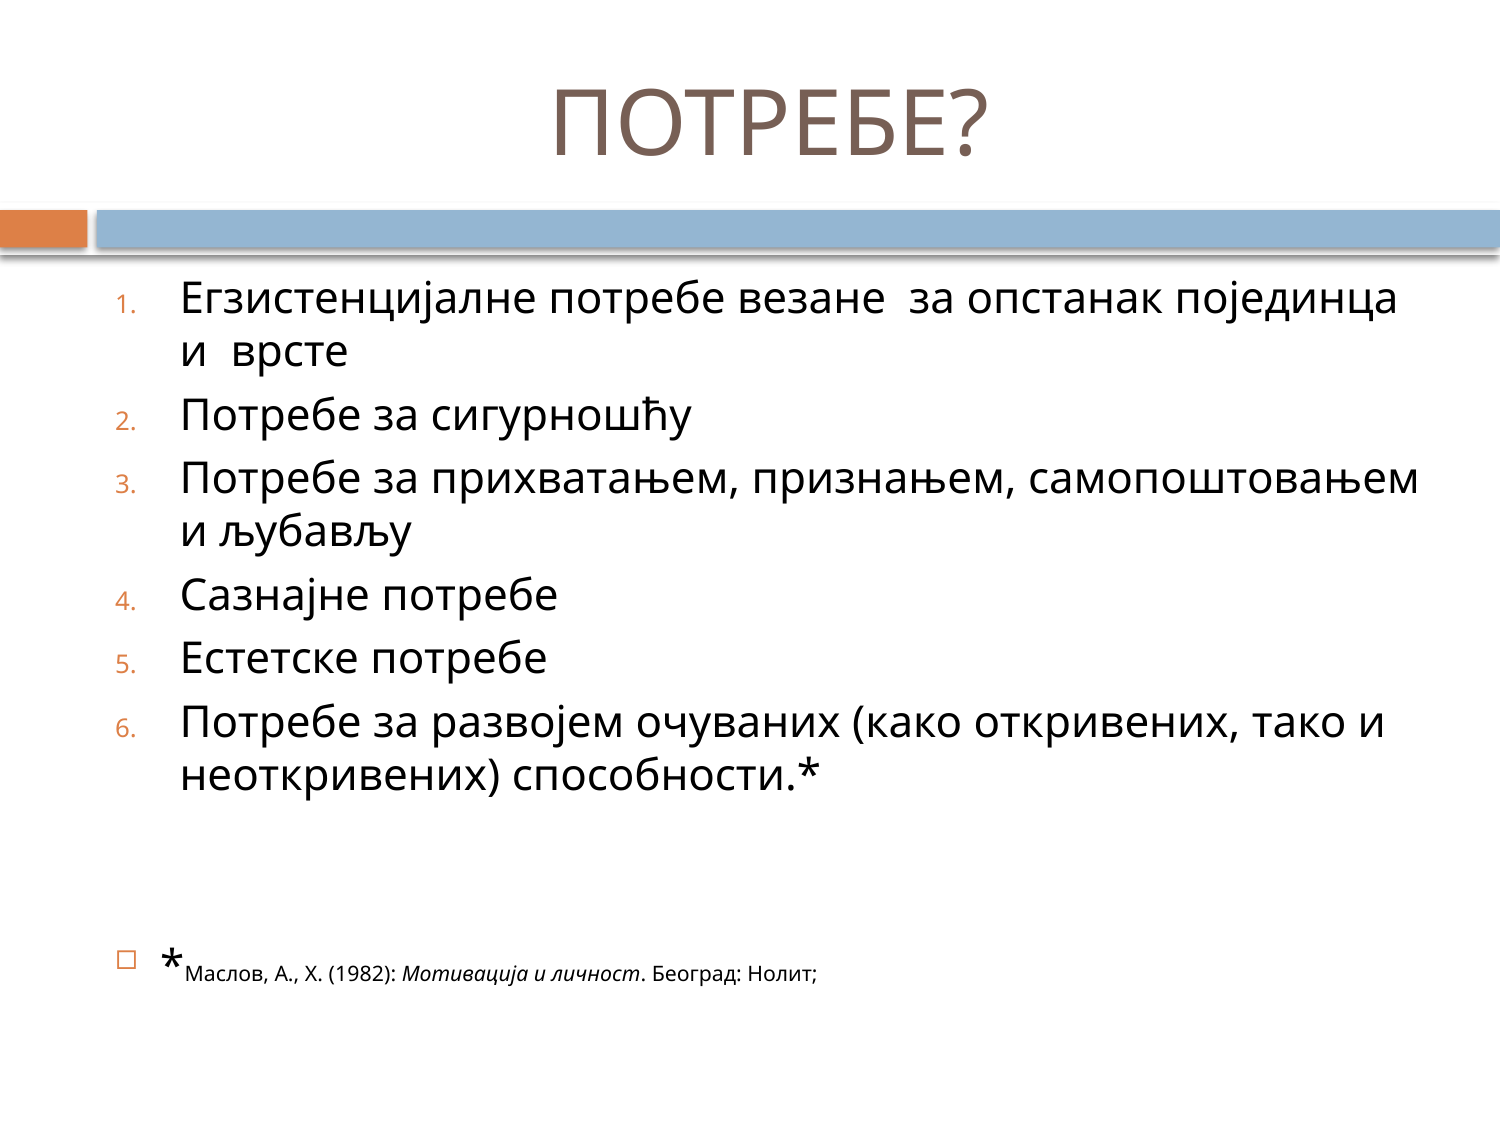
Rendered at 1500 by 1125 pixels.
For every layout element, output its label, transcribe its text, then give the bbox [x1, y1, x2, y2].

list Егзистенцијалне потребе везане за опстанак појединца и врсте Потребе за сигурношћу Потребе за прихватањем, признањем, самопоштовањем и љубављу Сазнајне потребе Естетске потребе Потребе за развојем очуваних (како откривених, тако и неоткривених) способности.* *Маслов, А., Х. (1982): Мотивација и личност. Београд: Нолит; [100, 262, 1438, 1000]
title ПОТРЕБЕ? [100, 37, 1438, 200]
